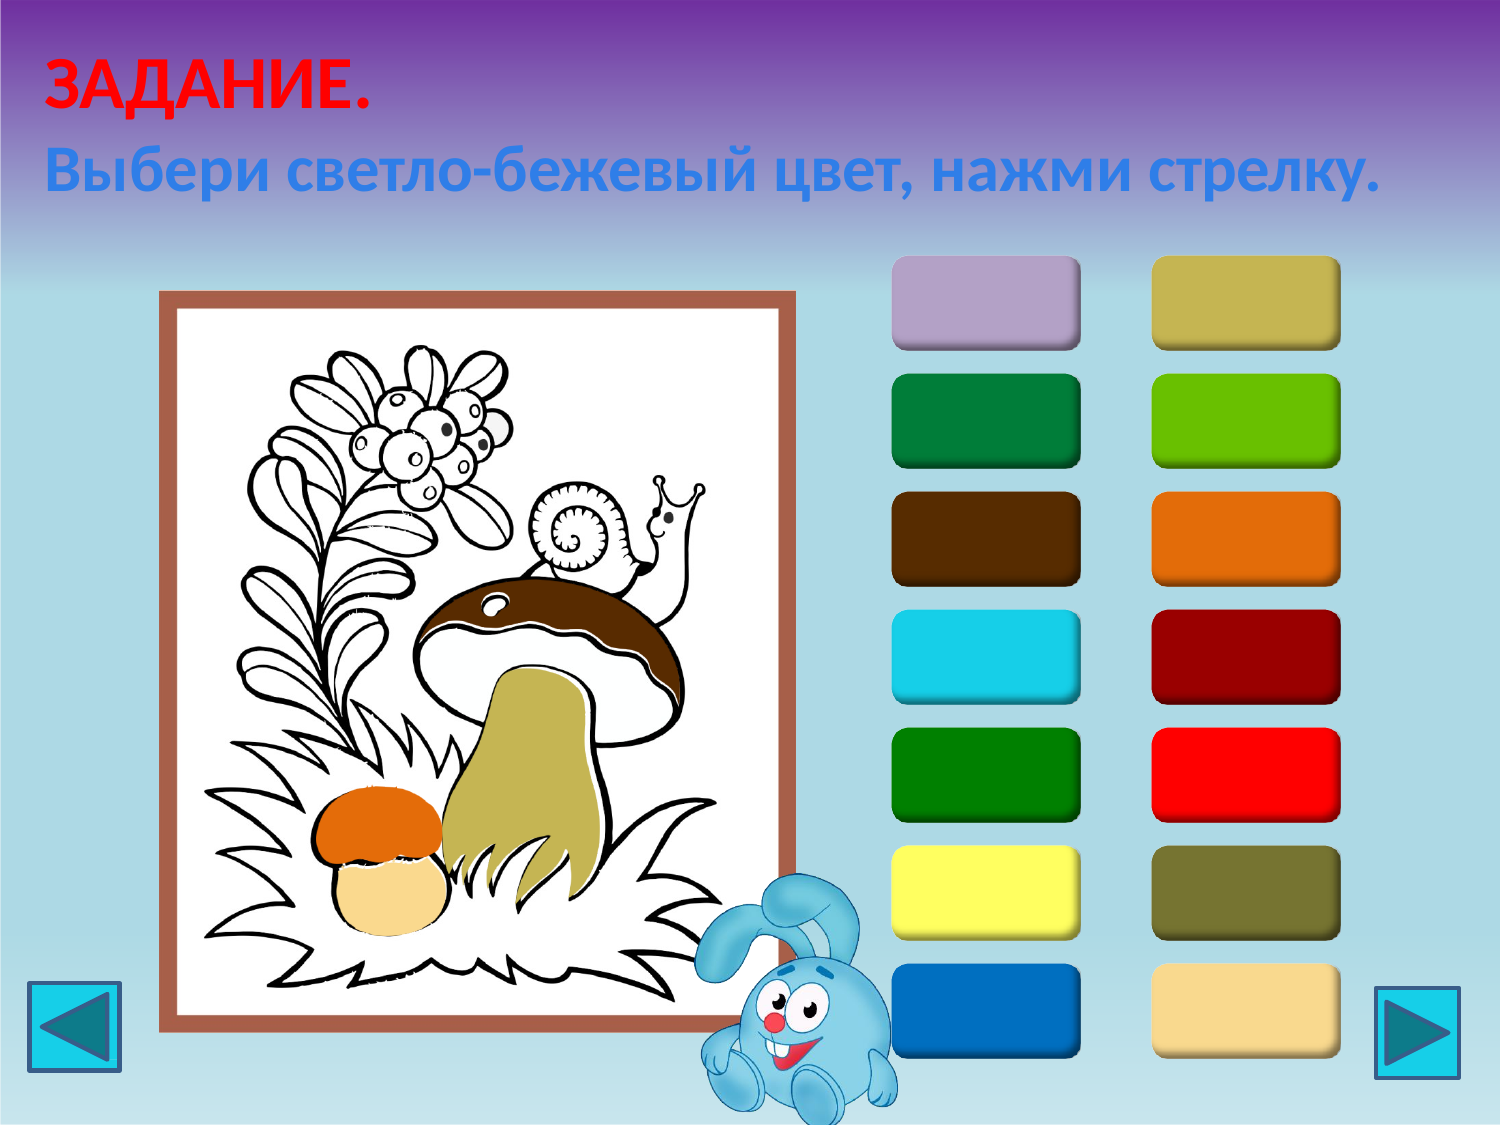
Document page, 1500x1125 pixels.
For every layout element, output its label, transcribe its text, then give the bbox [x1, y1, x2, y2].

picture [0, 0, 1500, 1125]
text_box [159, 290, 1082, 1125]
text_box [1373, 985, 1462, 1081]
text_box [27, 980, 122, 1073]
title ЗАДАНИЕ. Выбери светло-бежевый цвет, нажми стрелку. [42, 31, 1396, 222]
